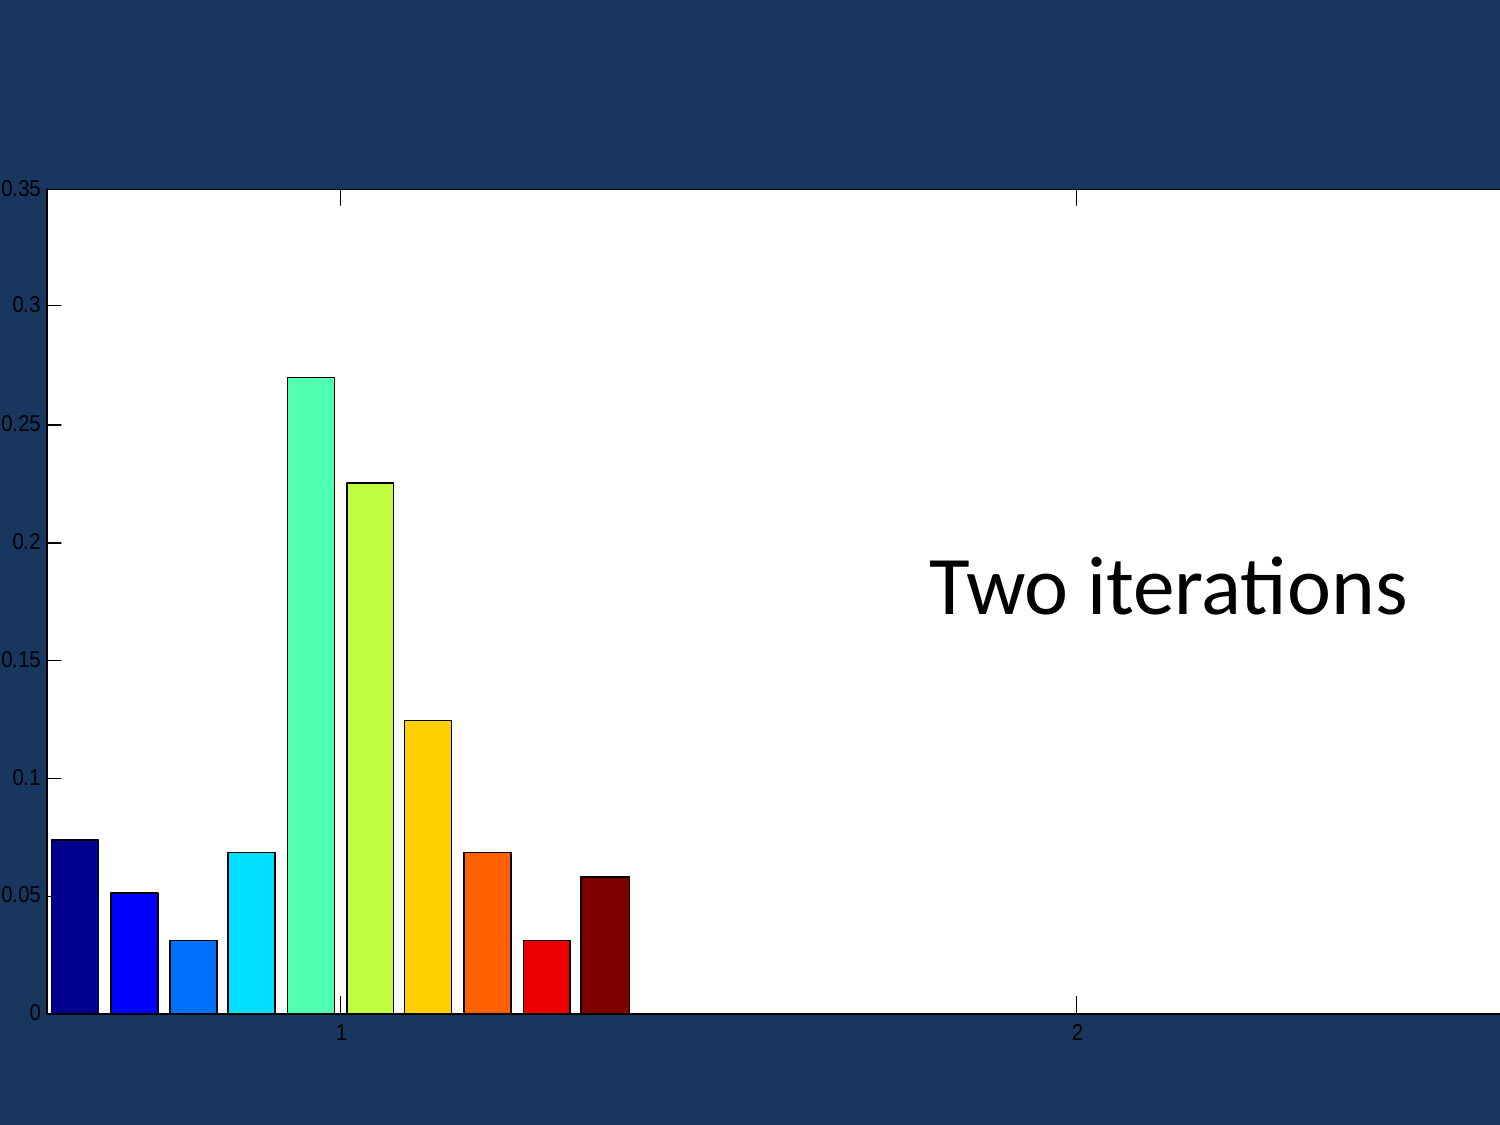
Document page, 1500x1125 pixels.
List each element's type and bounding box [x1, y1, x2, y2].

picture [0, 113, 1500, 1125]
